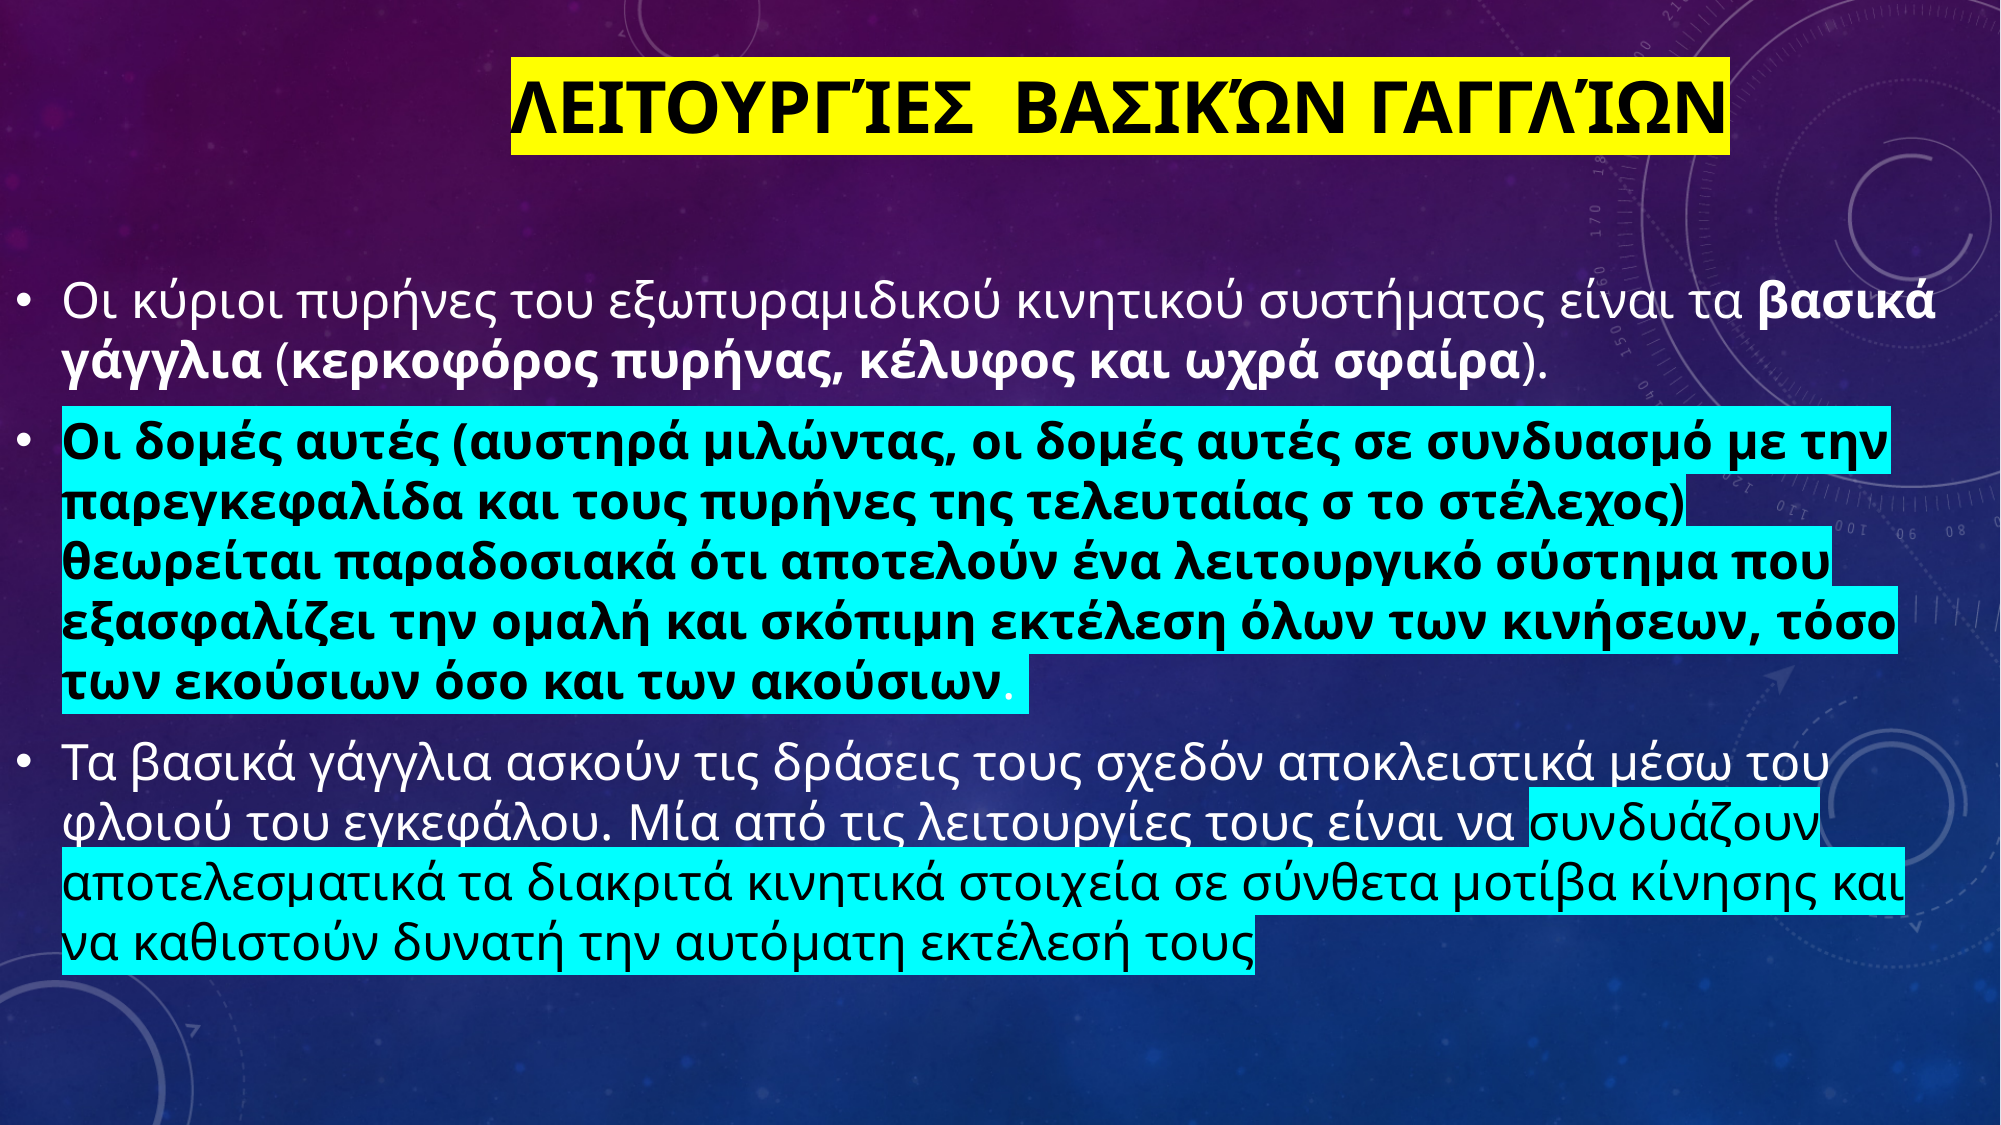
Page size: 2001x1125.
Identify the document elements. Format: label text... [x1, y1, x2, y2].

list Οι κύριοι πυρήνες του εξωπυραμιδικού κινητικού συστήματος είναι τα βασικά γάγγλια (κερκοφόρος πυρήνας, κέλυφος και ωχρά σφαίρα). Οι δομές αυτές (αυστηρά μιλώντας, οι δομές αυτές σε συνδυασμό με την παρεγκεφαλίδα και τους πυρήνες της τελευταίας σ το στέλεχος) θεωρείται παραδοσιακά ότι αποτελούν ένα λειτουργικό σύστημα που εξασφαλίζει την ομαλή και σκόπιμη εκτέλεση όλων των κινήσεων, τόσο των εκούσιων όσο και των ακούσιων. Τα βασικά γάγγλια ασκούν τις δράσεις τους σχεδόν αποκλειστικά μέσω του φλοιού του εγκεφάλου. Μία από τις λειτουργίες τους είναι να συνδυάζουν αποτελεσματικά τα διακριτά κινητικά στοιχεία σε σύνθετα μοτίβα κίνησης και να καθιστούν δυνατή την αυτόματη εκτέλεσή τους [0, 114, 1963, 1125]
picture [0, 0, 2001, 1125]
title Λειτουργίες βασικών γαγγλίων [495, 43, 1775, 114]
